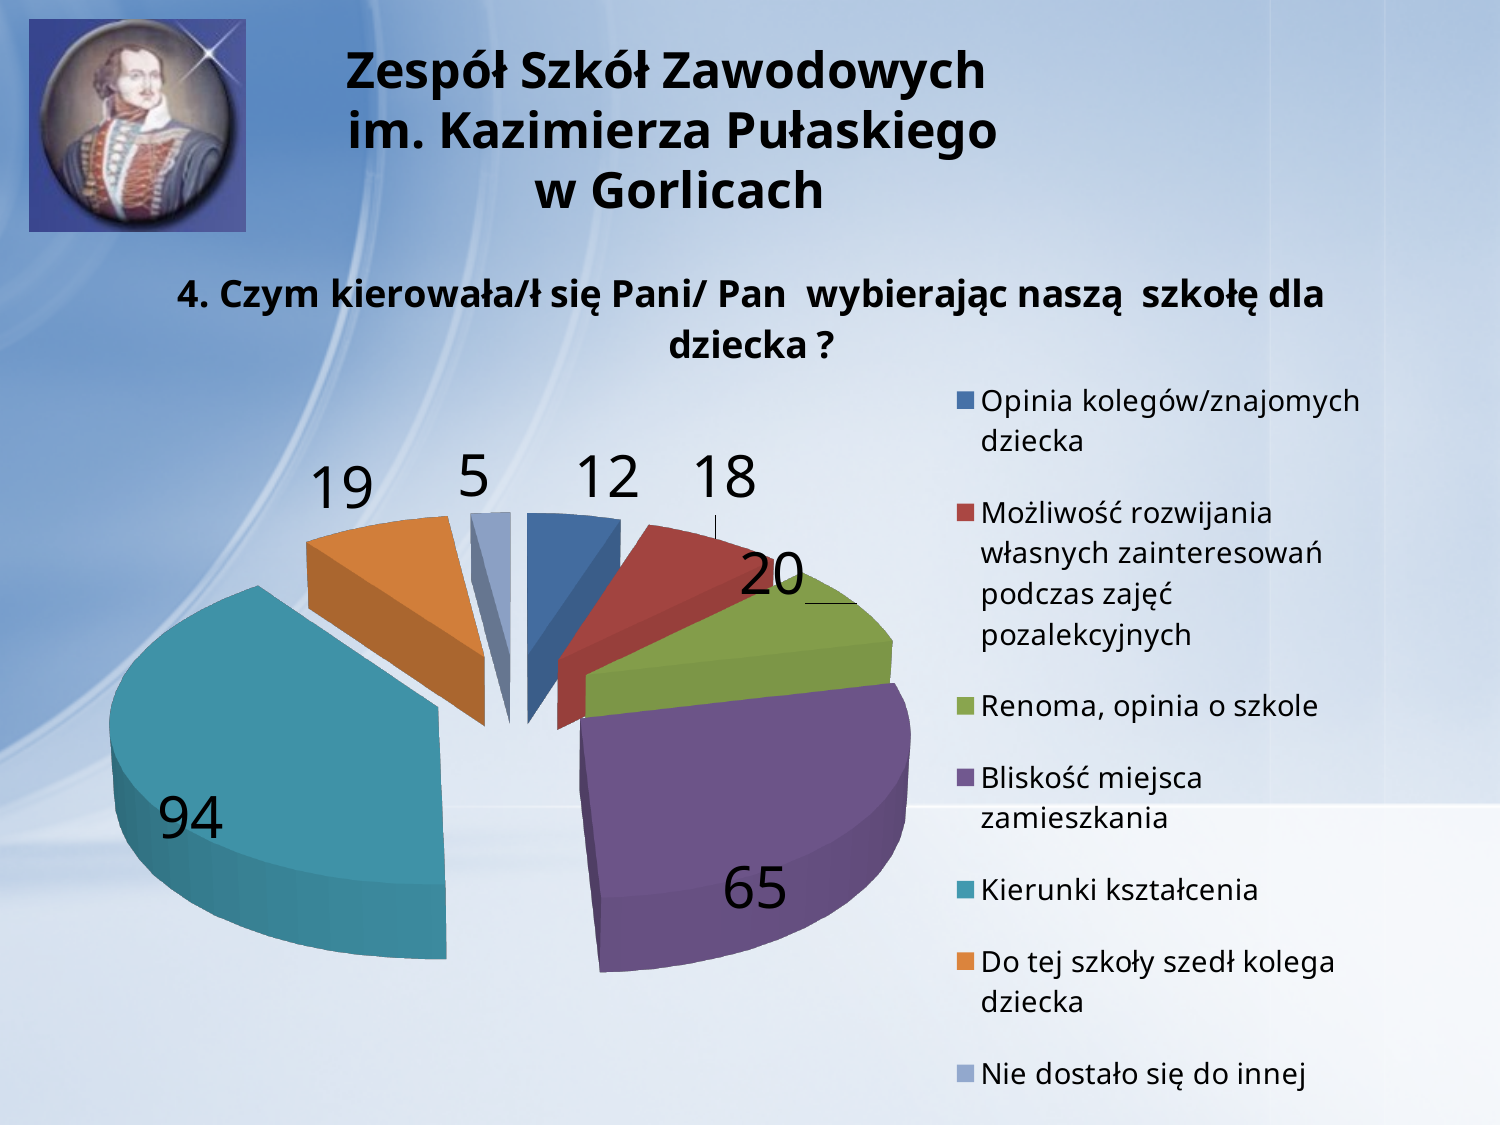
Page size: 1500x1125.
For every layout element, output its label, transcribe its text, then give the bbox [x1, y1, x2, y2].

picture [0, 0, 1500, 254]
text_box Zespół Szkół Zawodowych im. Kazimierza Pułaskiego w Gorlicach [253, 30, 1093, 226]
chart [0, 254, 1500, 1125]
